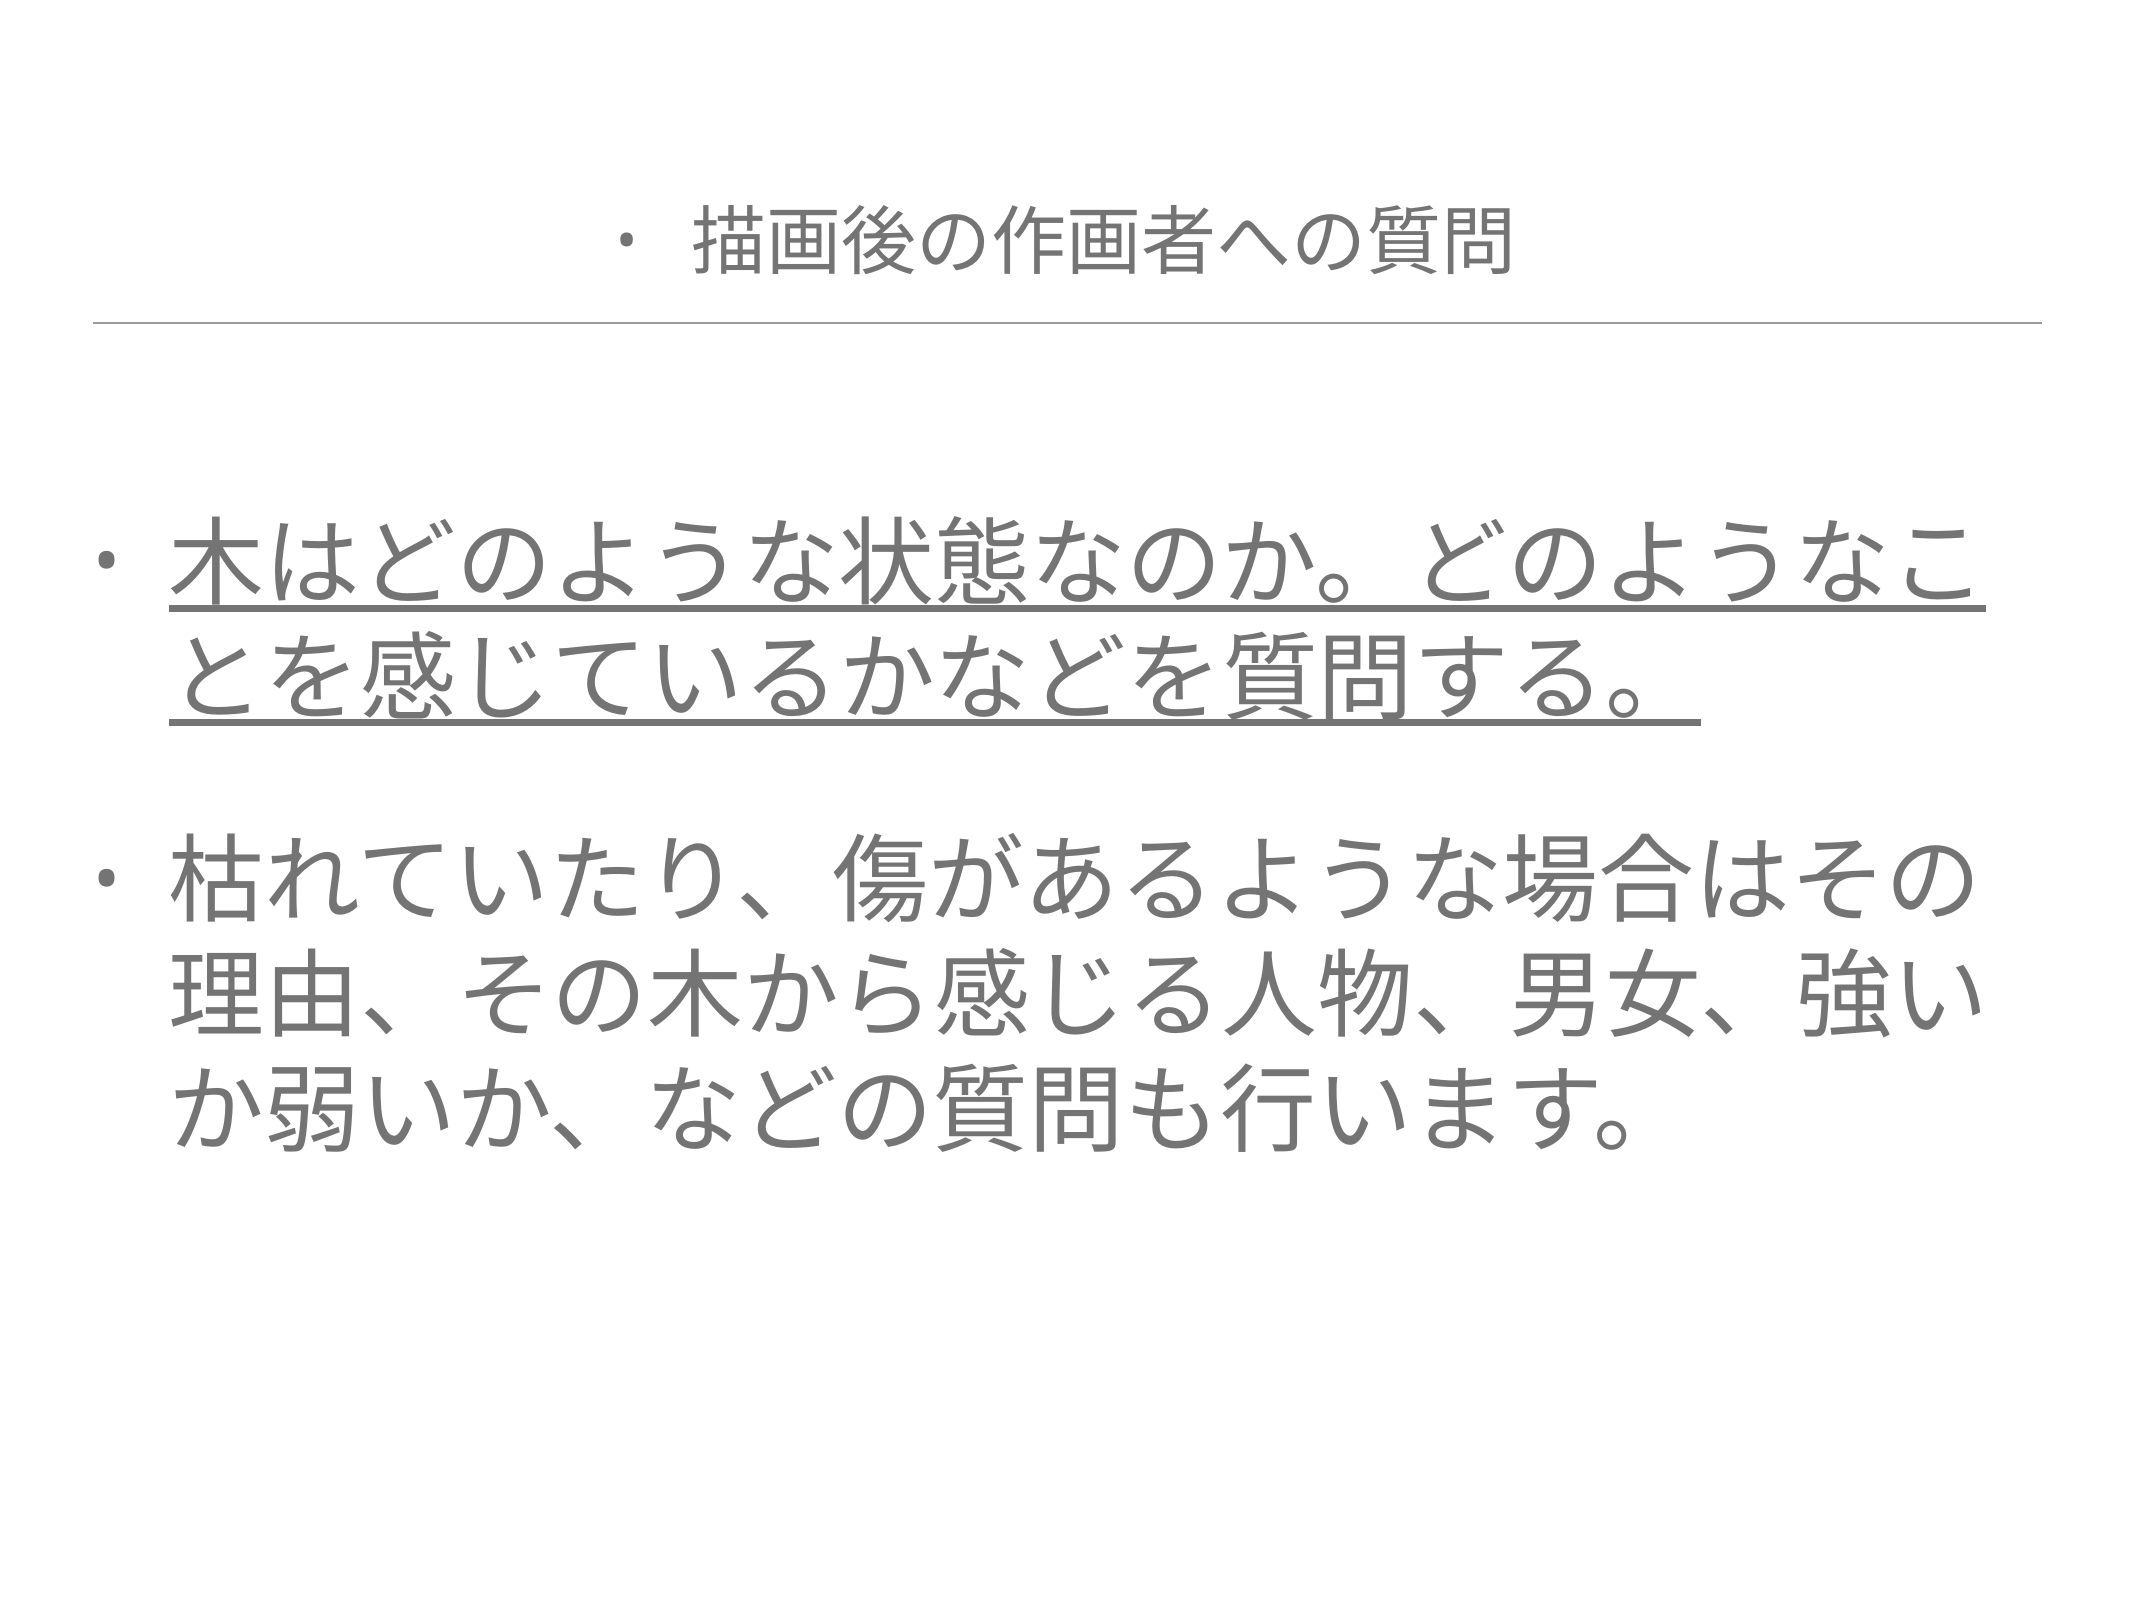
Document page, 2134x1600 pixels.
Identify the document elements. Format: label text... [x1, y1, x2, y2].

list 木はどのような状態なのか。どのようなことを感じているかなどを質問する。 枯れていたり、傷があるような場合はその理由、その木から感じる人物、男女、強いか弱いか、などの質問も行います。 [93, 501, 2041, 1459]
title 描画後の作画者への質問 [93, 53, 2041, 284]
